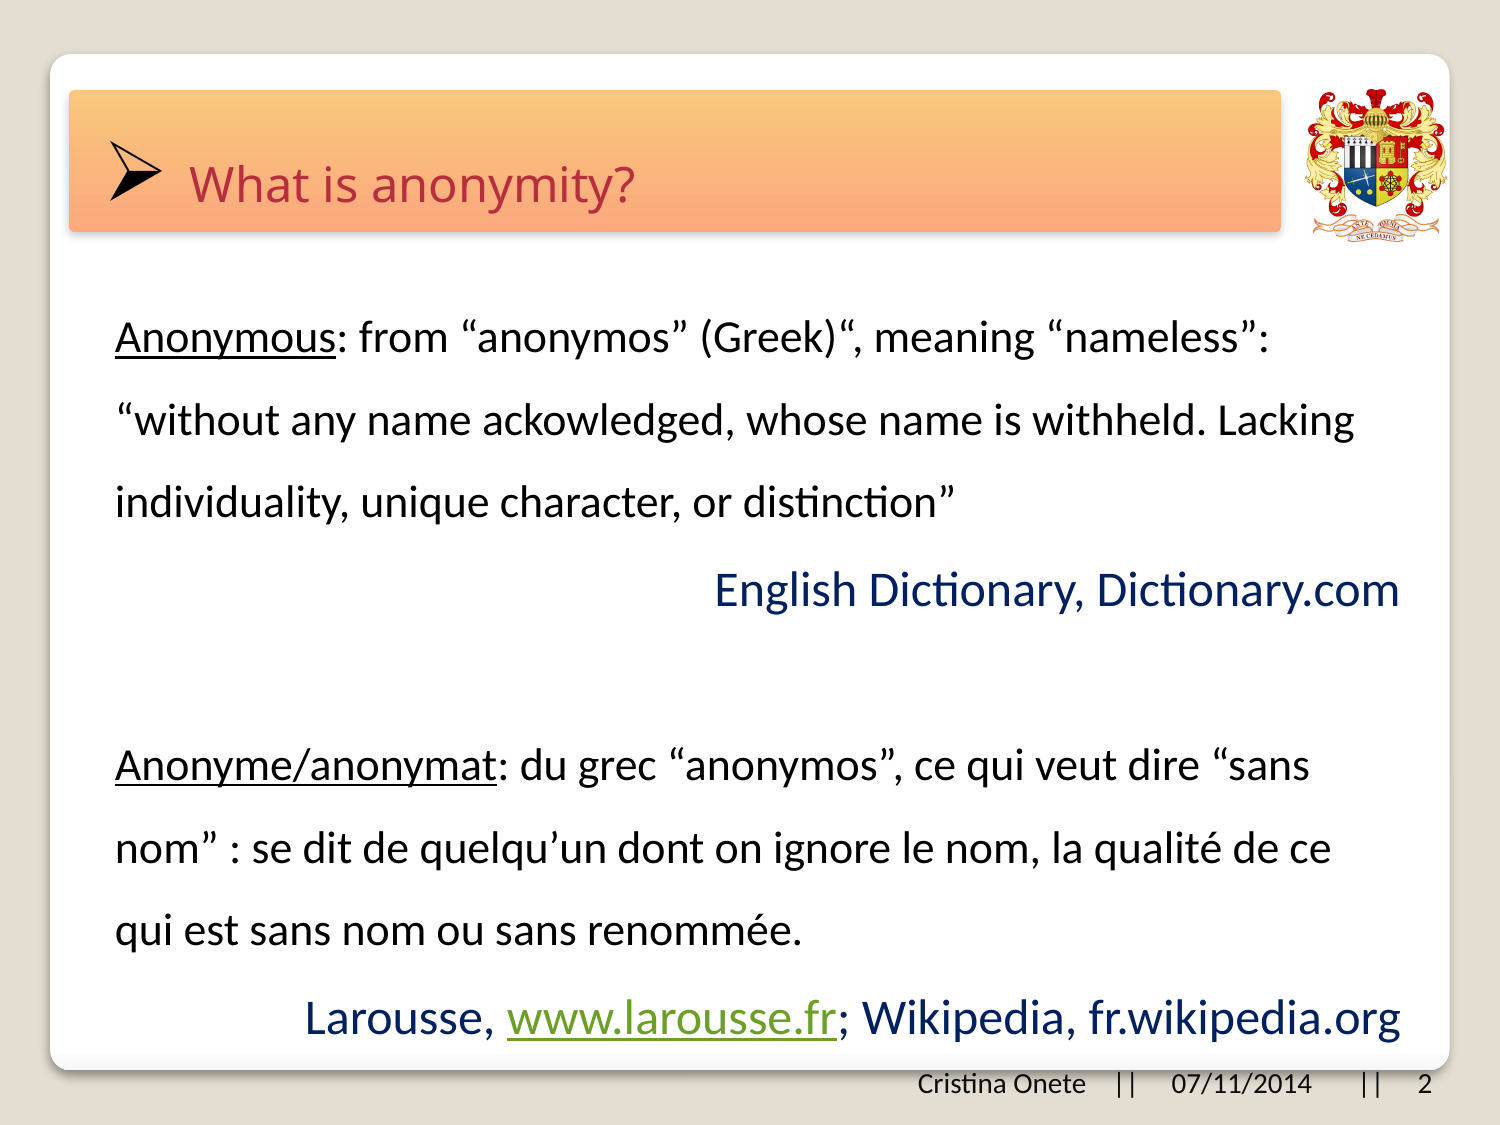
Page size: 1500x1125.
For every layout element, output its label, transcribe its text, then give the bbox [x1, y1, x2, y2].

picture [1305, 89, 1447, 242]
title What is anonymity? [175, 146, 1282, 220]
text_box Anonyme/anonymat: du grec “anonymos”, ce qui veut dire “sans nom” : se dit de quelqu’un dont on ignore le nom, la qualité de ce qui est sans nom ou sans renommée. Larousse, www.larousse.fr; Wikipedia, fr.wikipedia.org [100, 699, 1416, 1052]
text_box Anonymous: from “anonymos” (Greek)“, meaning “nameless”: “without any name ackowledged, whose name is withheld. Lacking individuality, unique character, or distinction” English Dictionary, Dictionary.com [100, 272, 1416, 625]
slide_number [803, 1046, 1447, 1107]
